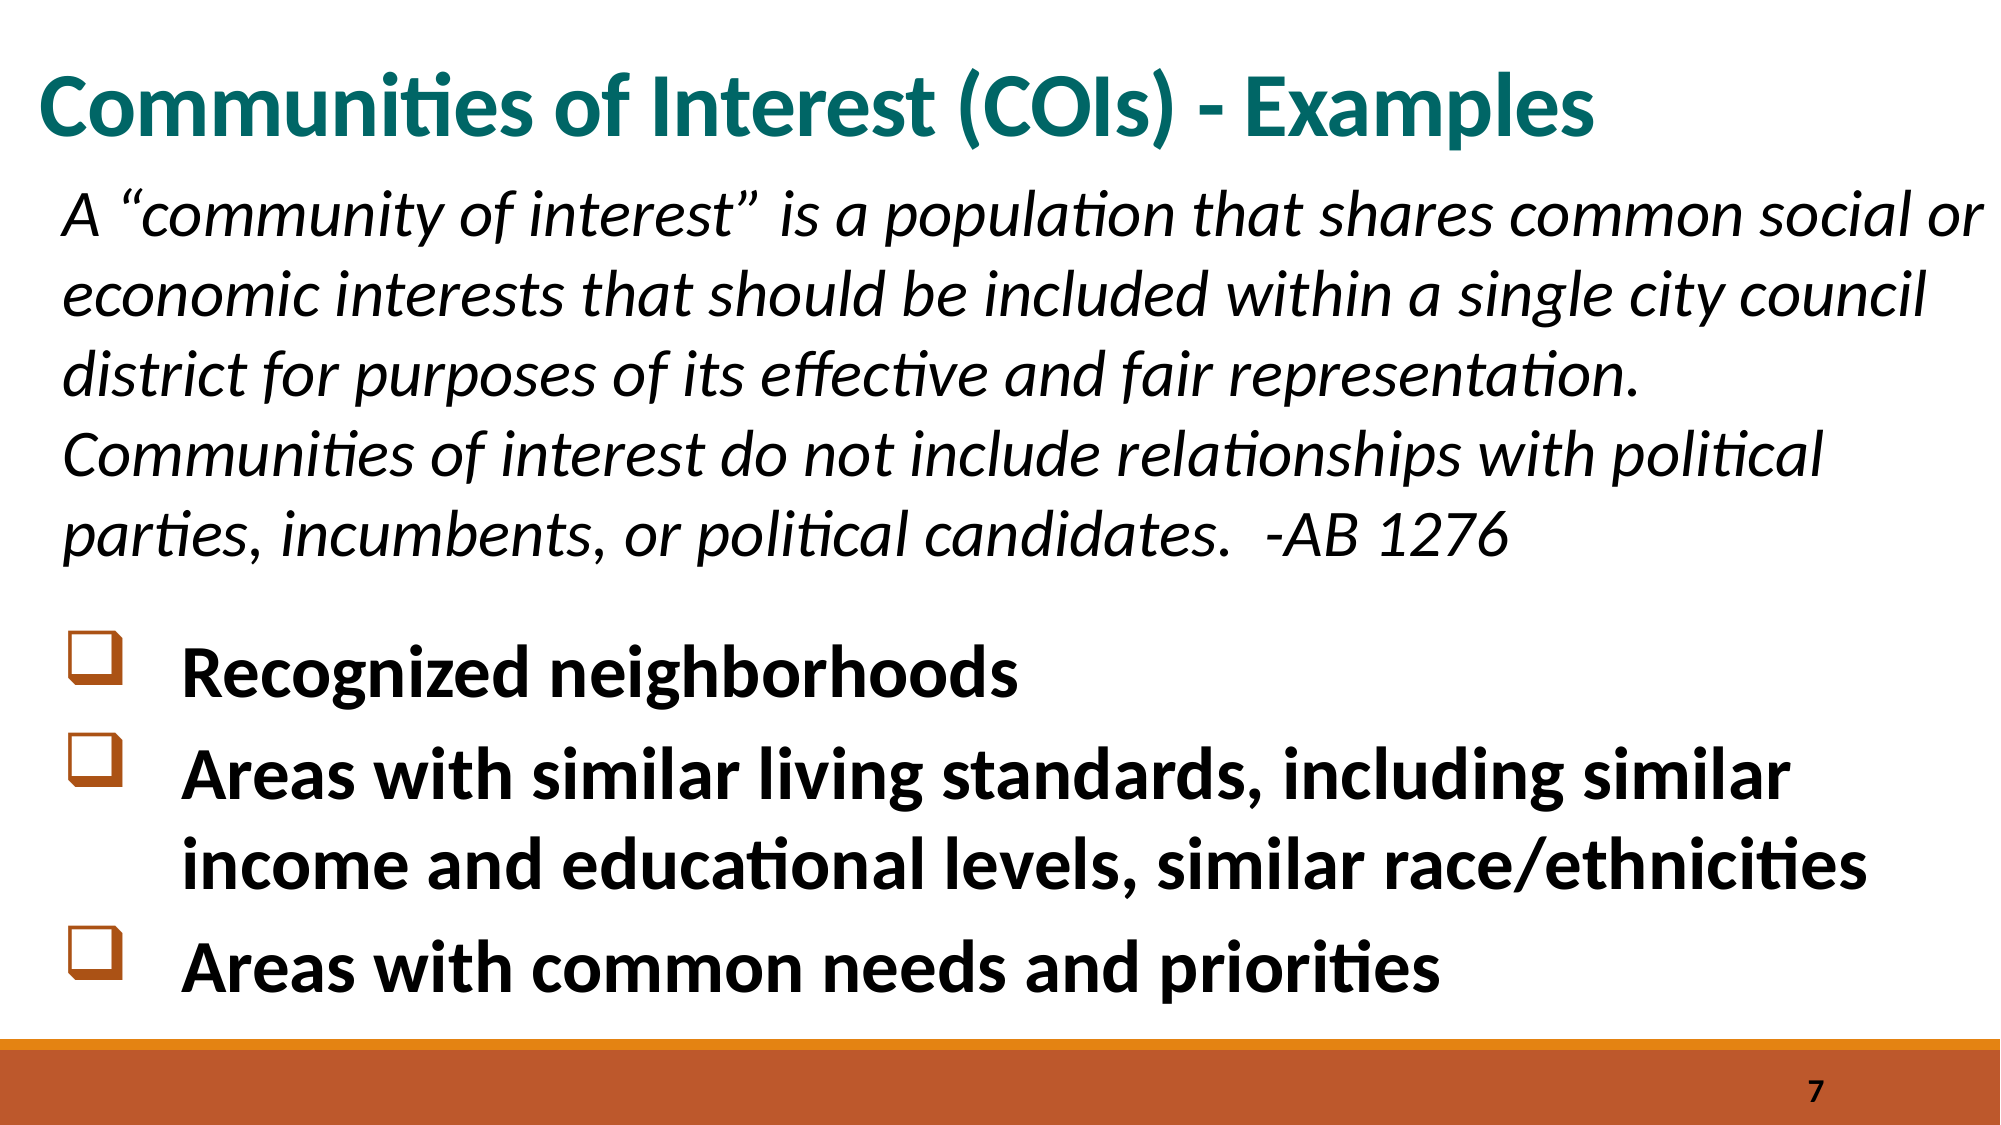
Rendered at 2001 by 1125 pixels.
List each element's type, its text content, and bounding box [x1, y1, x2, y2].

slide_number 7 [1624, 1059, 1840, 1120]
title Communities of Interest (COIs) - Examples [24, 38, 1675, 164]
list A “community of interest” is a population that shares common social or economic interests that should be included within a single city council district for purposes of its effective and fair representation. Communities of interest do not include relationships with political parties, incumbents, or political candidates. -AB 1276 Recognized neighborhoods Areas with similar living standards, including similar income and educational levels, similar race/ethnicities Areas with common needs and priorities [62, 162, 2000, 1120]
